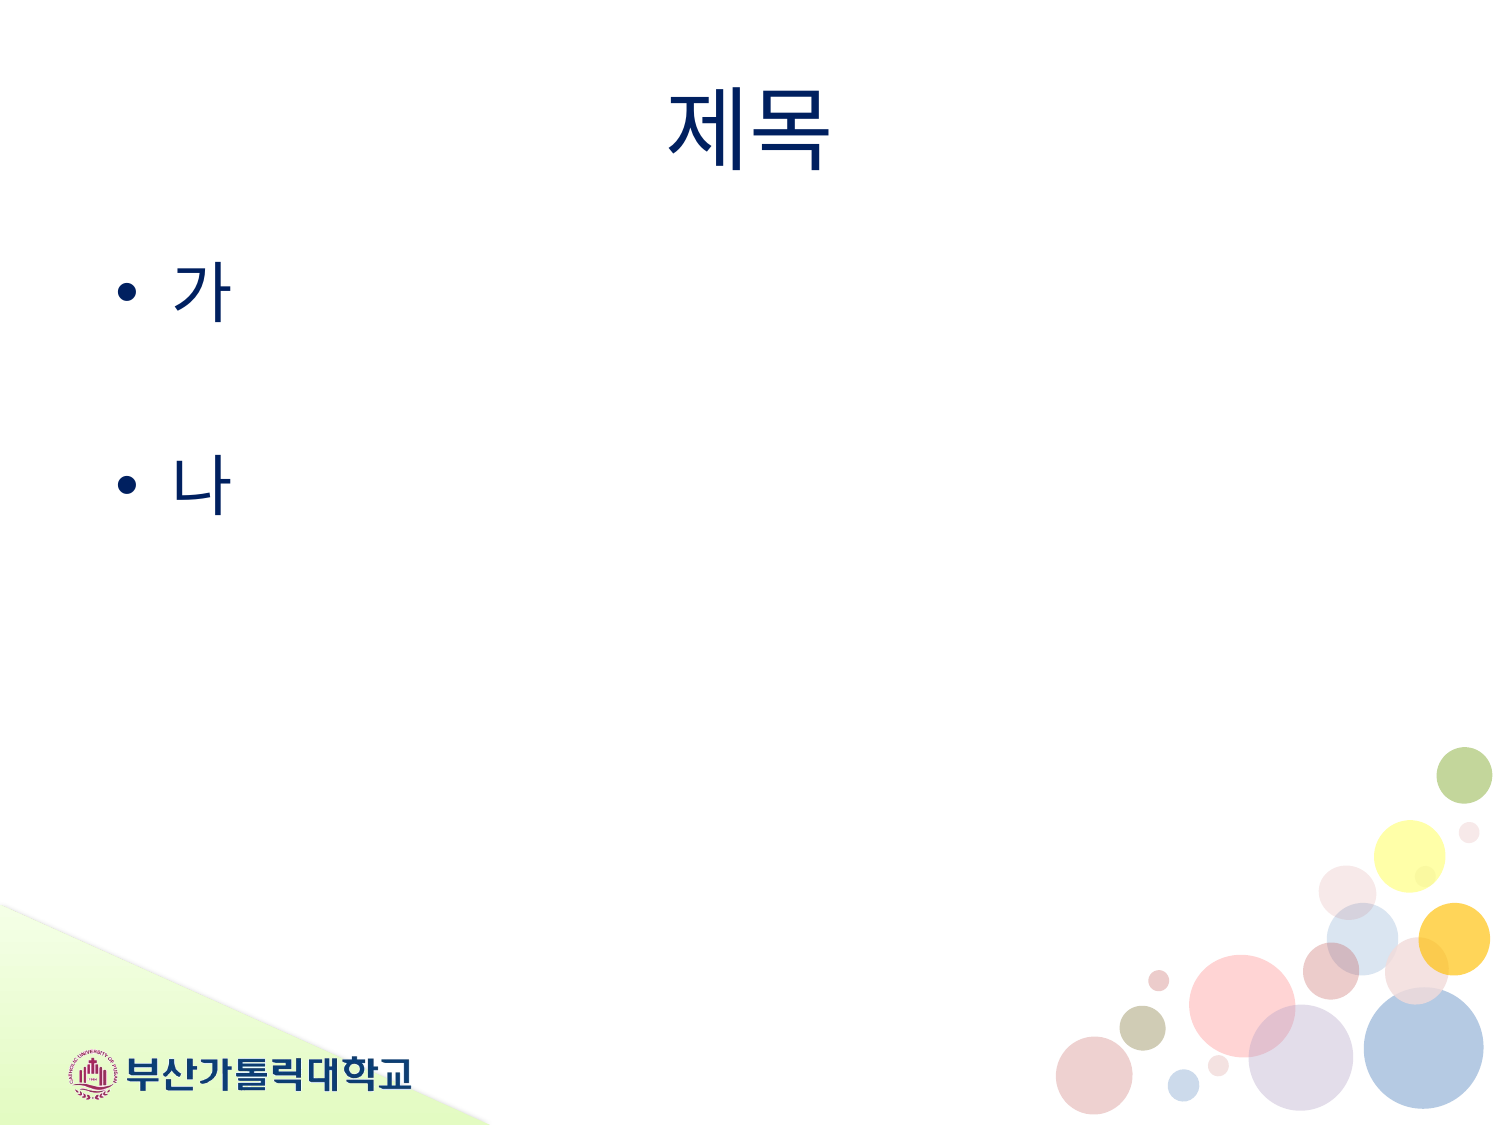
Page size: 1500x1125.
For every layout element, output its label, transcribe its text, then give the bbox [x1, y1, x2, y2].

picture [64, 1046, 415, 1102]
title 제목 [75, 45, 1425, 209]
list 가 나 [100, 243, 1425, 1005]
